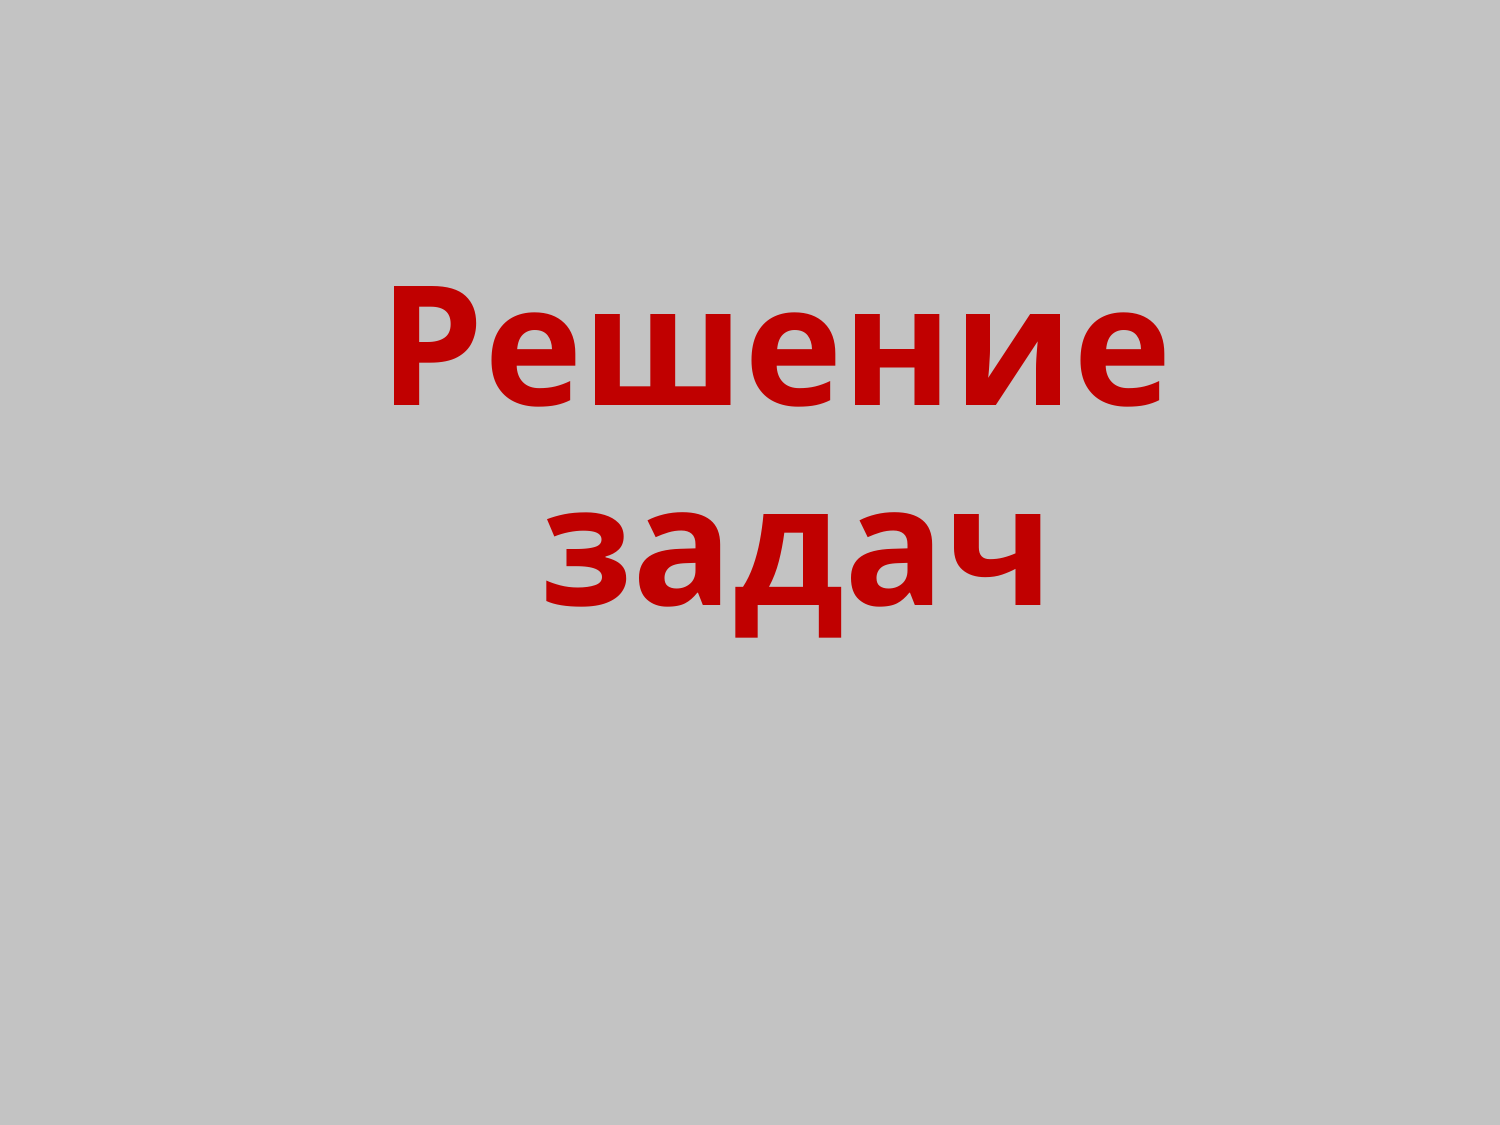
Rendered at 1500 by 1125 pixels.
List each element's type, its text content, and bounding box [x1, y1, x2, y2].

title Решение задач [183, 255, 1412, 622]
